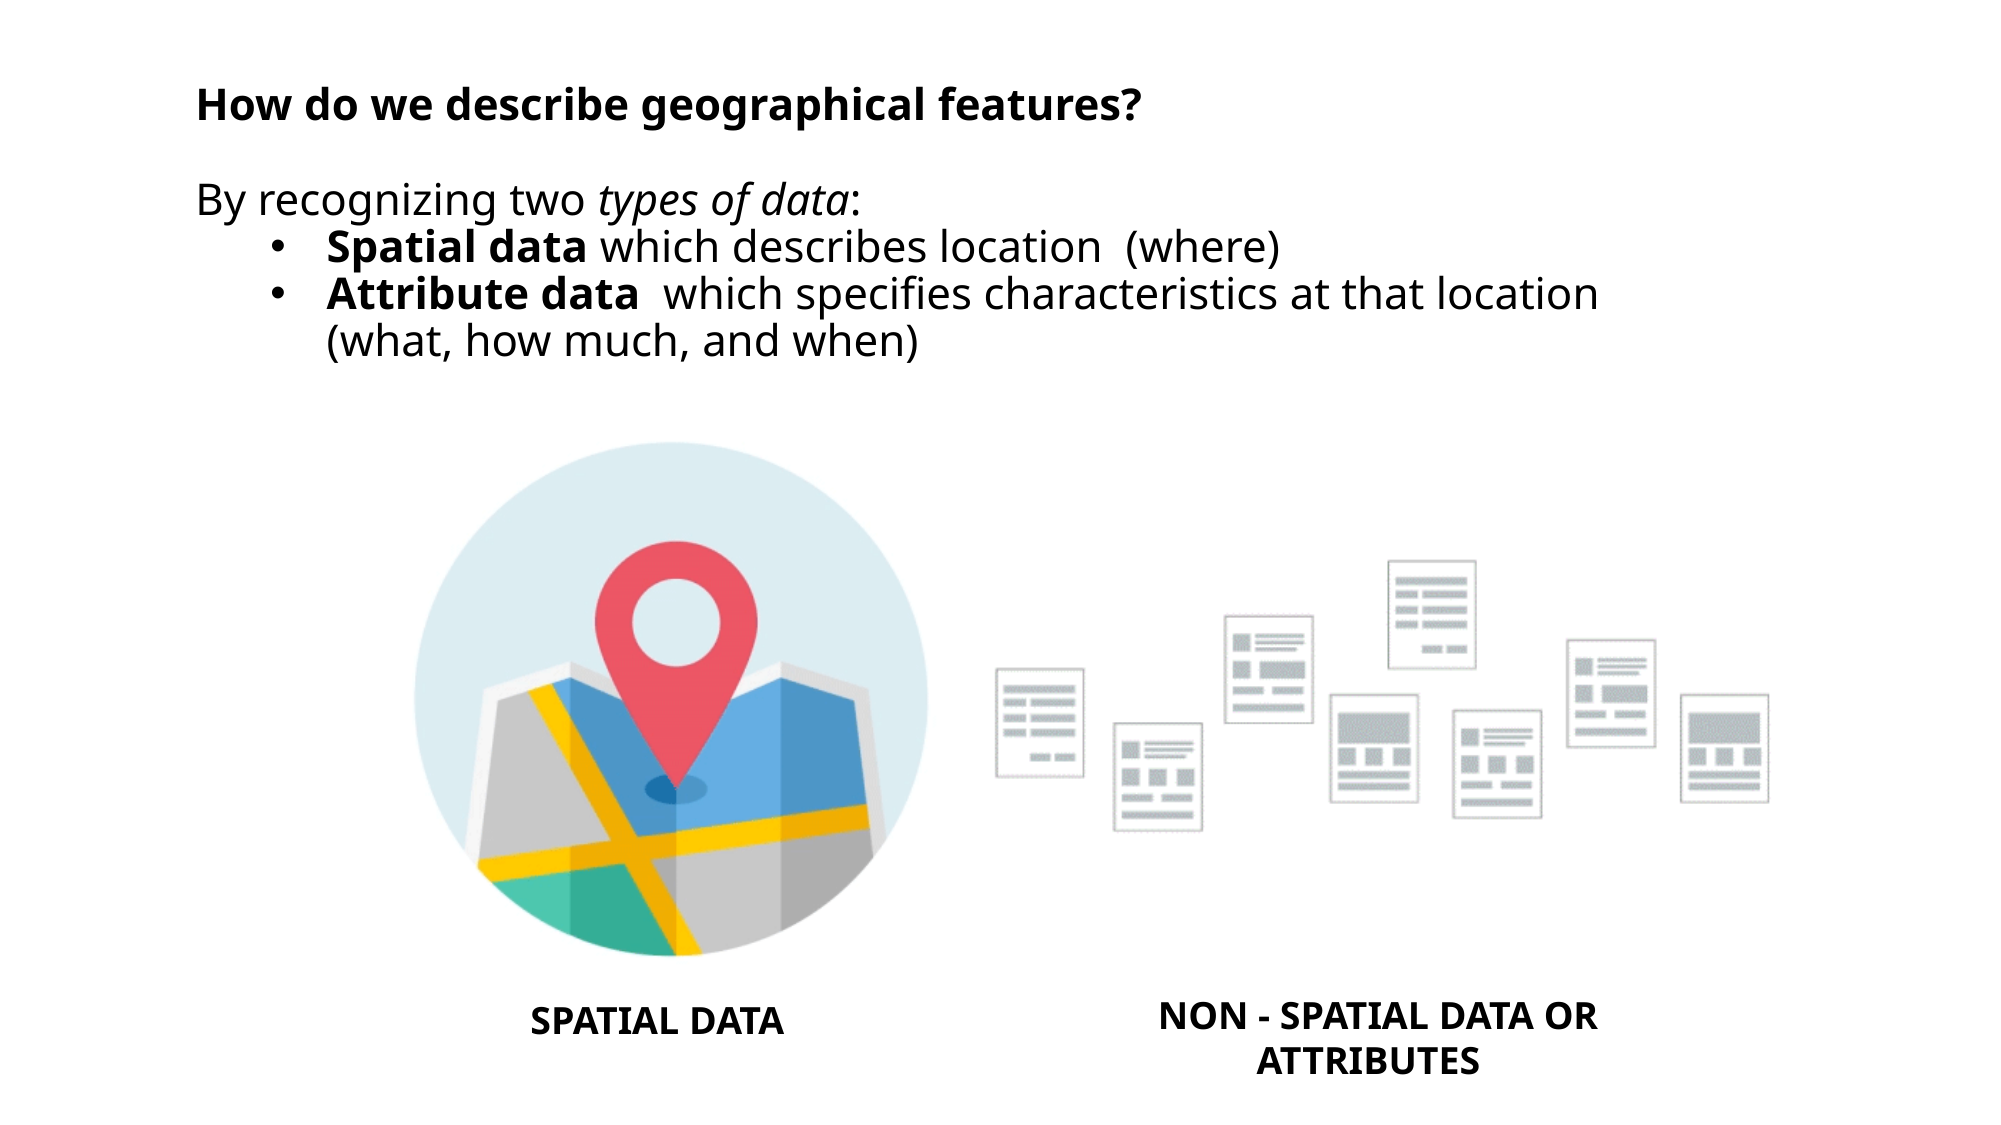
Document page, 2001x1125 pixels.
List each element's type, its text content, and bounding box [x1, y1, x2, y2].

text_box NON - SPATIAL DATA OR ATTRIBUTES [1084, 984, 1673, 1090]
text_box How do we describe geographical features? By recognizing two types of data: Spatial data which describes location (where) Attribute data which specifies characteristics at that location (what, how much, and when) [180, 75, 1820, 374]
picture [106, 134, 1800, 990]
text_box SPATIAL DATA [368, 990, 957, 1050]
